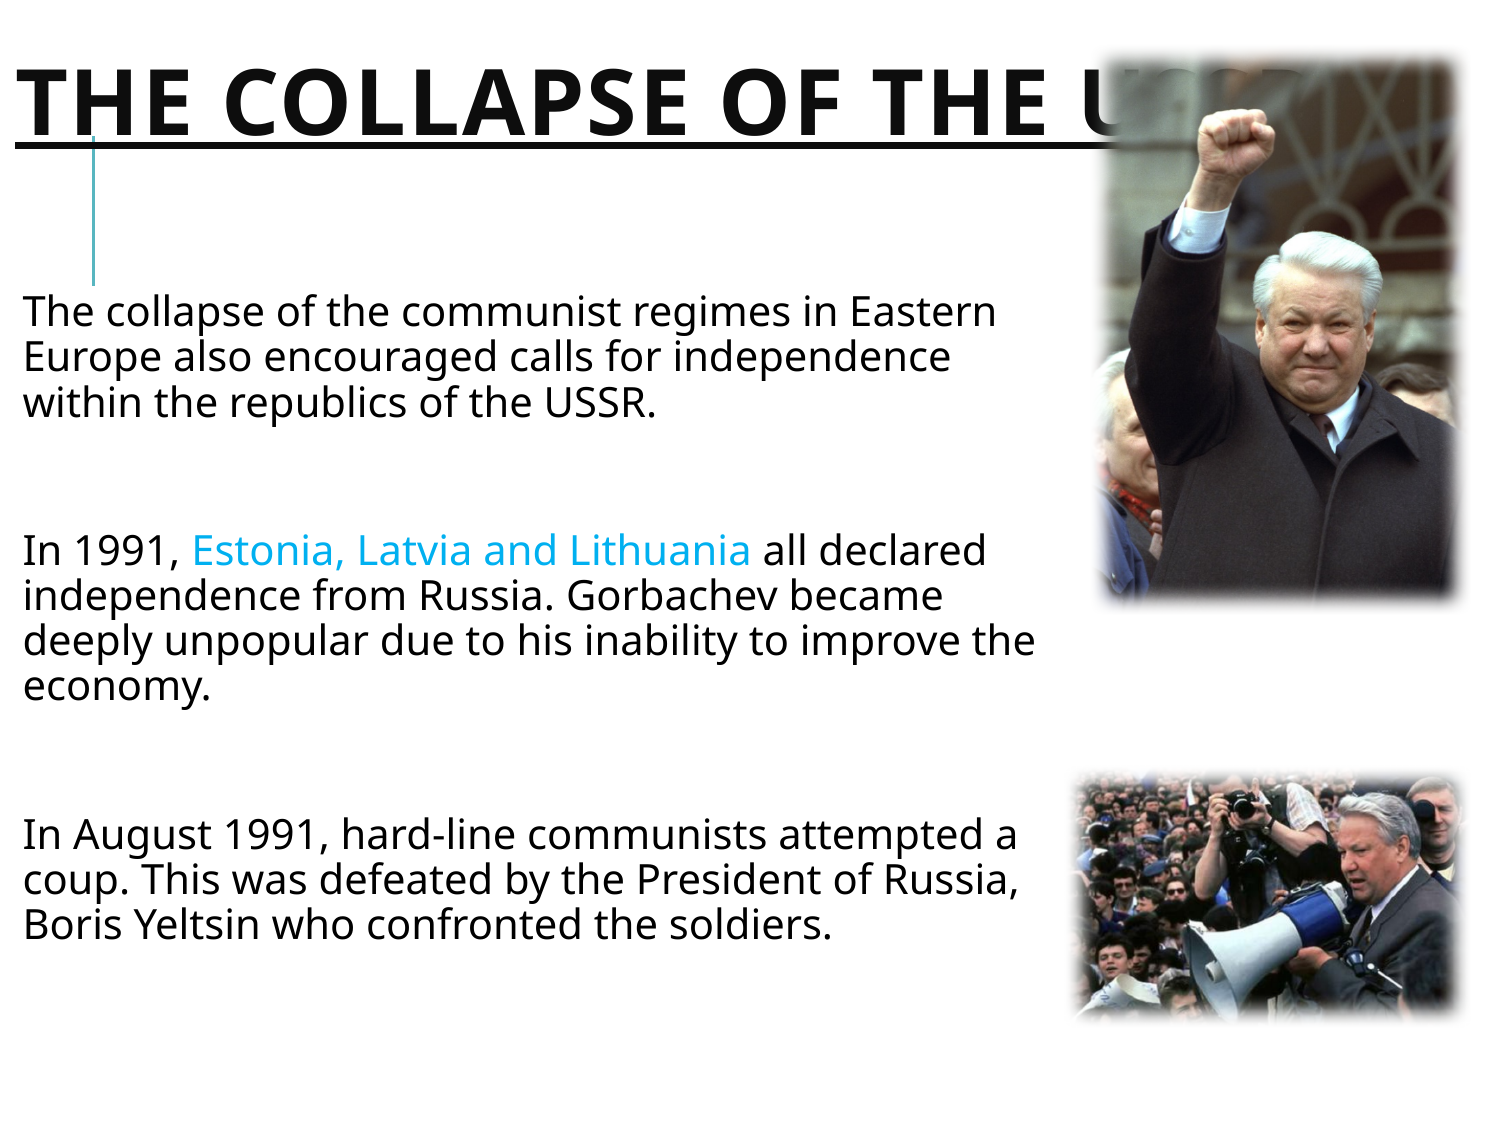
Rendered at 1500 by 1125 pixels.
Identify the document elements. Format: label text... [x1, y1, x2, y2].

picture [1064, 765, 1472, 1029]
title The Collapse of the USSR [0, 0, 1500, 218]
picture [1089, 42, 1472, 617]
list The collapse of the communist regimes in Eastern Europe also encouraged calls for independence within the republics of the USSR. In 1991, Estonia, Latvia and Lithuania all declared independence from Russia. Gorbachev became deeply unpopular due to his inability to improve the economy. In August 1991, hard-line communists attempted a coup. This was defeated by the President of Russia, Boris Yeltsin who confronted the soldiers. [0, 283, 1068, 1125]
